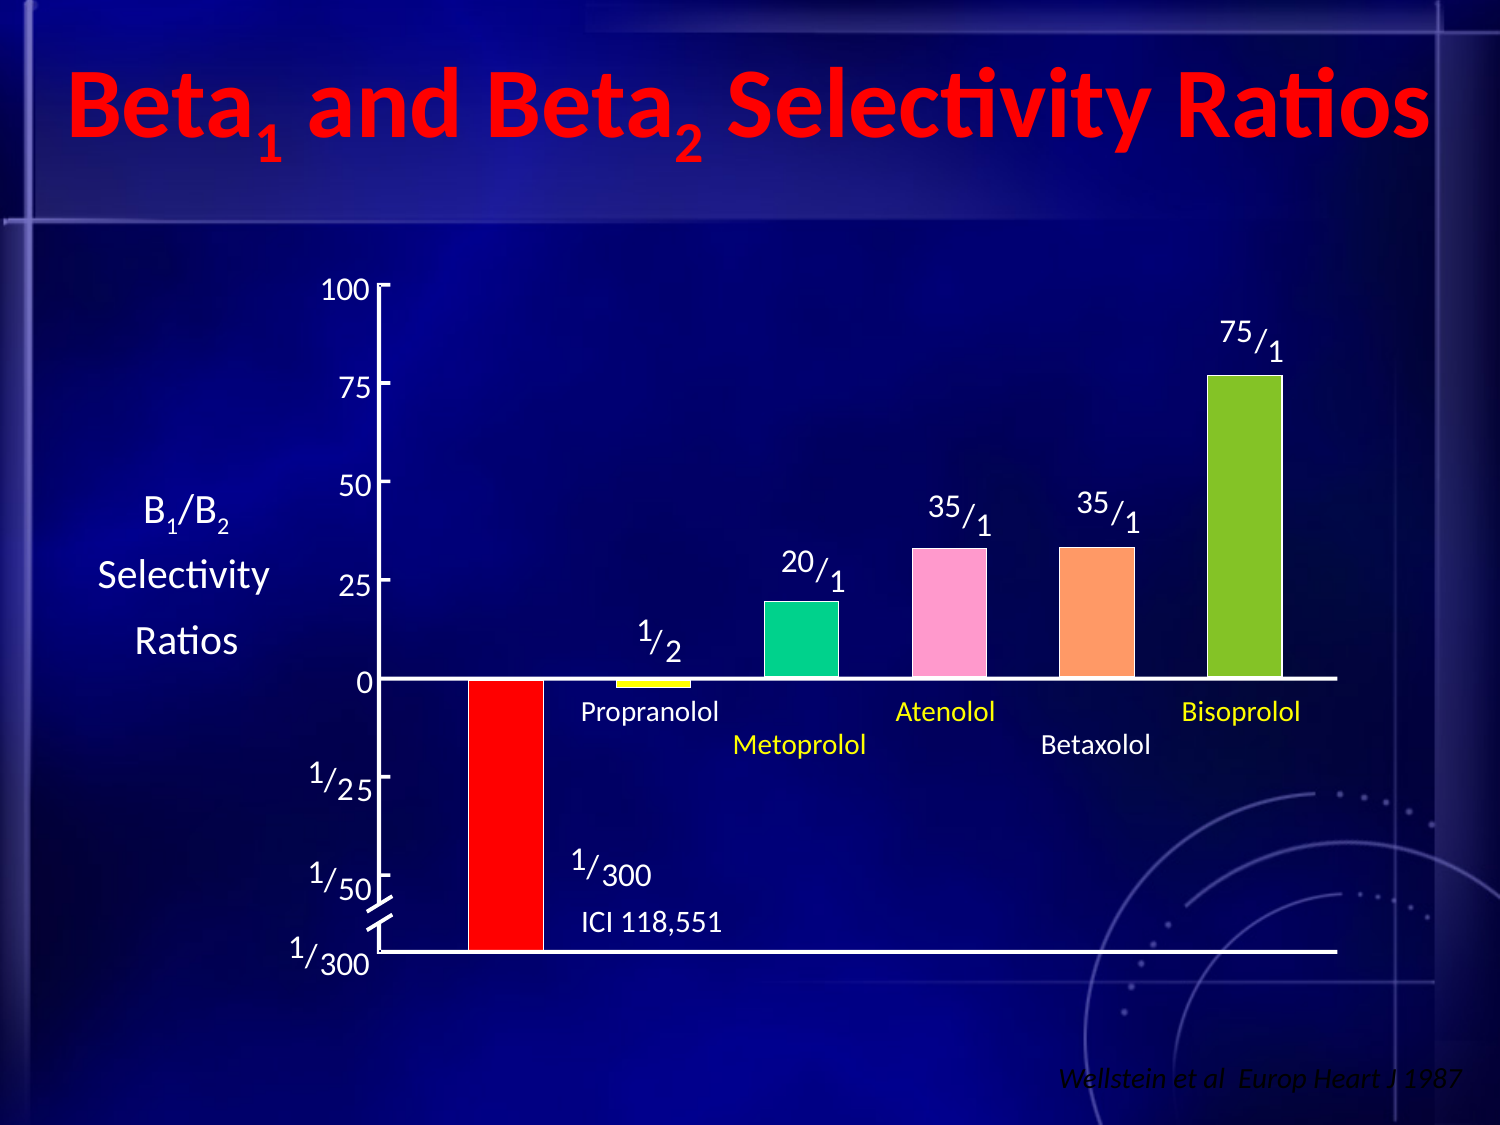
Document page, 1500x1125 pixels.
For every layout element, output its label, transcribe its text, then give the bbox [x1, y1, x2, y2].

text_box Beta1 and Beta2 Selectivity Ratios [26, 37, 1472, 175]
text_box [89, 267, 1338, 990]
picture [0, 0, 1500, 1125]
text_box Wellstein et al Europ Heart J 1987 [926, 1052, 1477, 1102]
